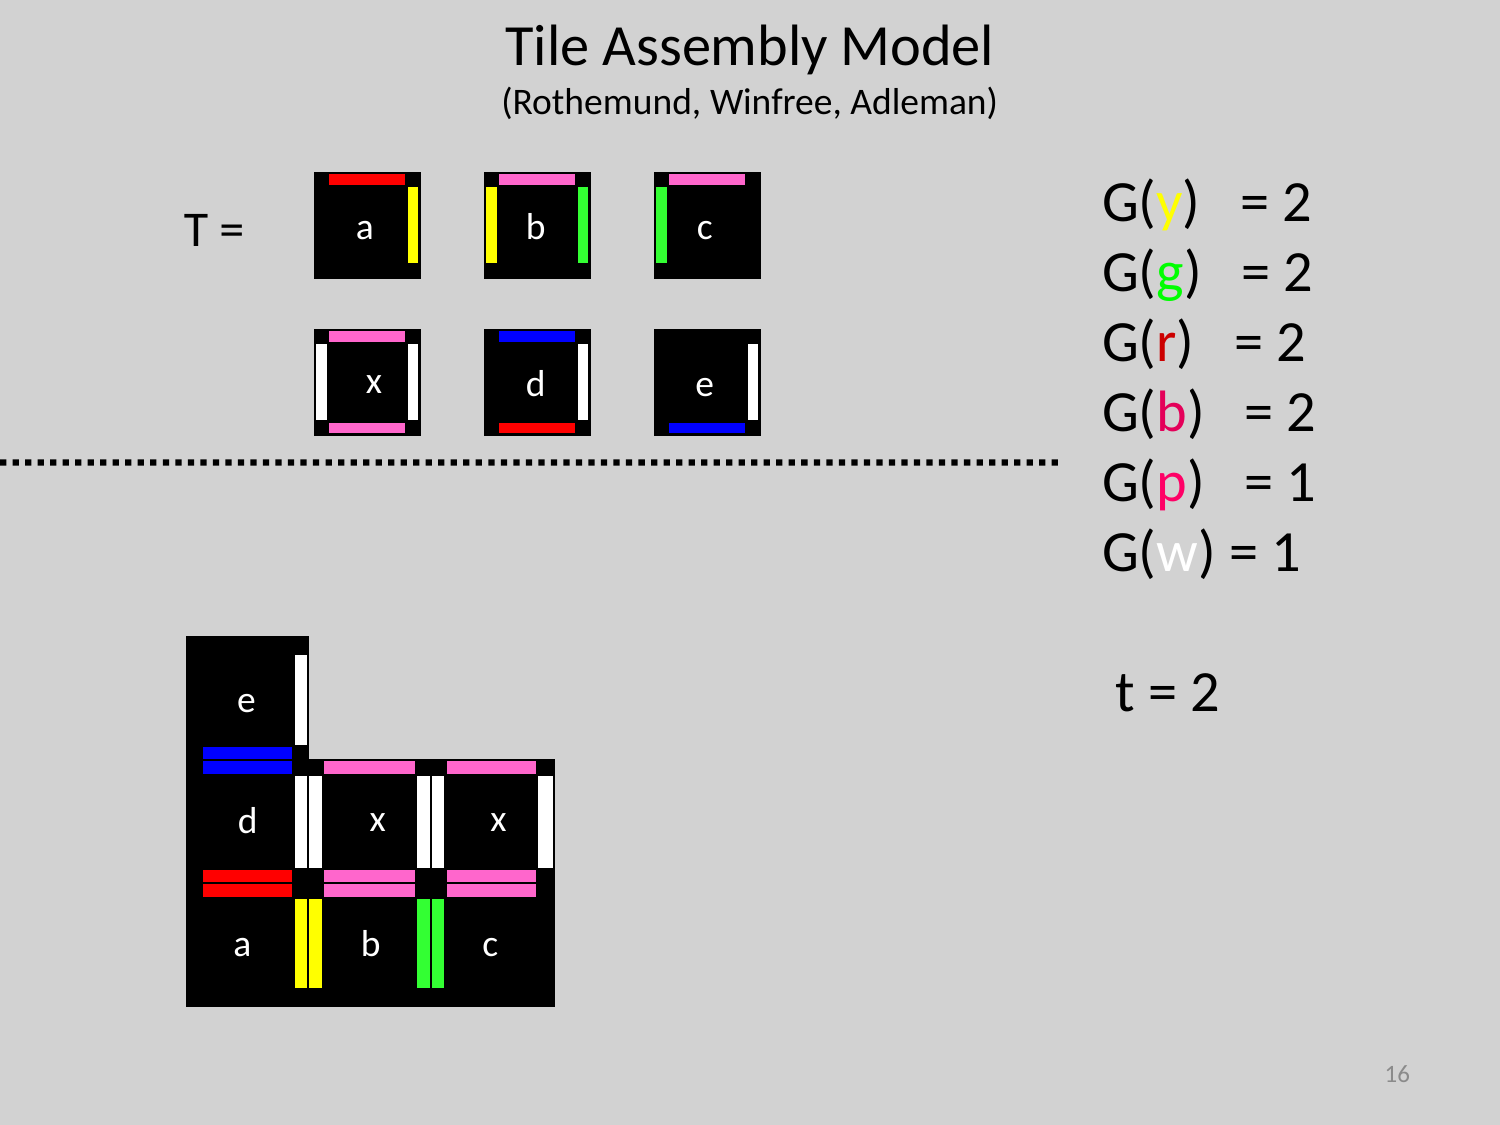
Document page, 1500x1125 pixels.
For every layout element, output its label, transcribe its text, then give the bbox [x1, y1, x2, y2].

slide_number 16 [1074, 1042, 1425, 1103]
text_box T = [169, 200, 282, 265]
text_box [312, 170, 763, 438]
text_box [186, 637, 559, 1009]
text_box Tile Assembly Model (Rothemund, Winfree, Adleman) [0, 0, 1500, 200]
text_box G(y) = 2 G(g) = 2 G(r) = 2 G(b) = 2 G(p) = 1 G(w) = 1 t = 2 [1087, 200, 1400, 731]
